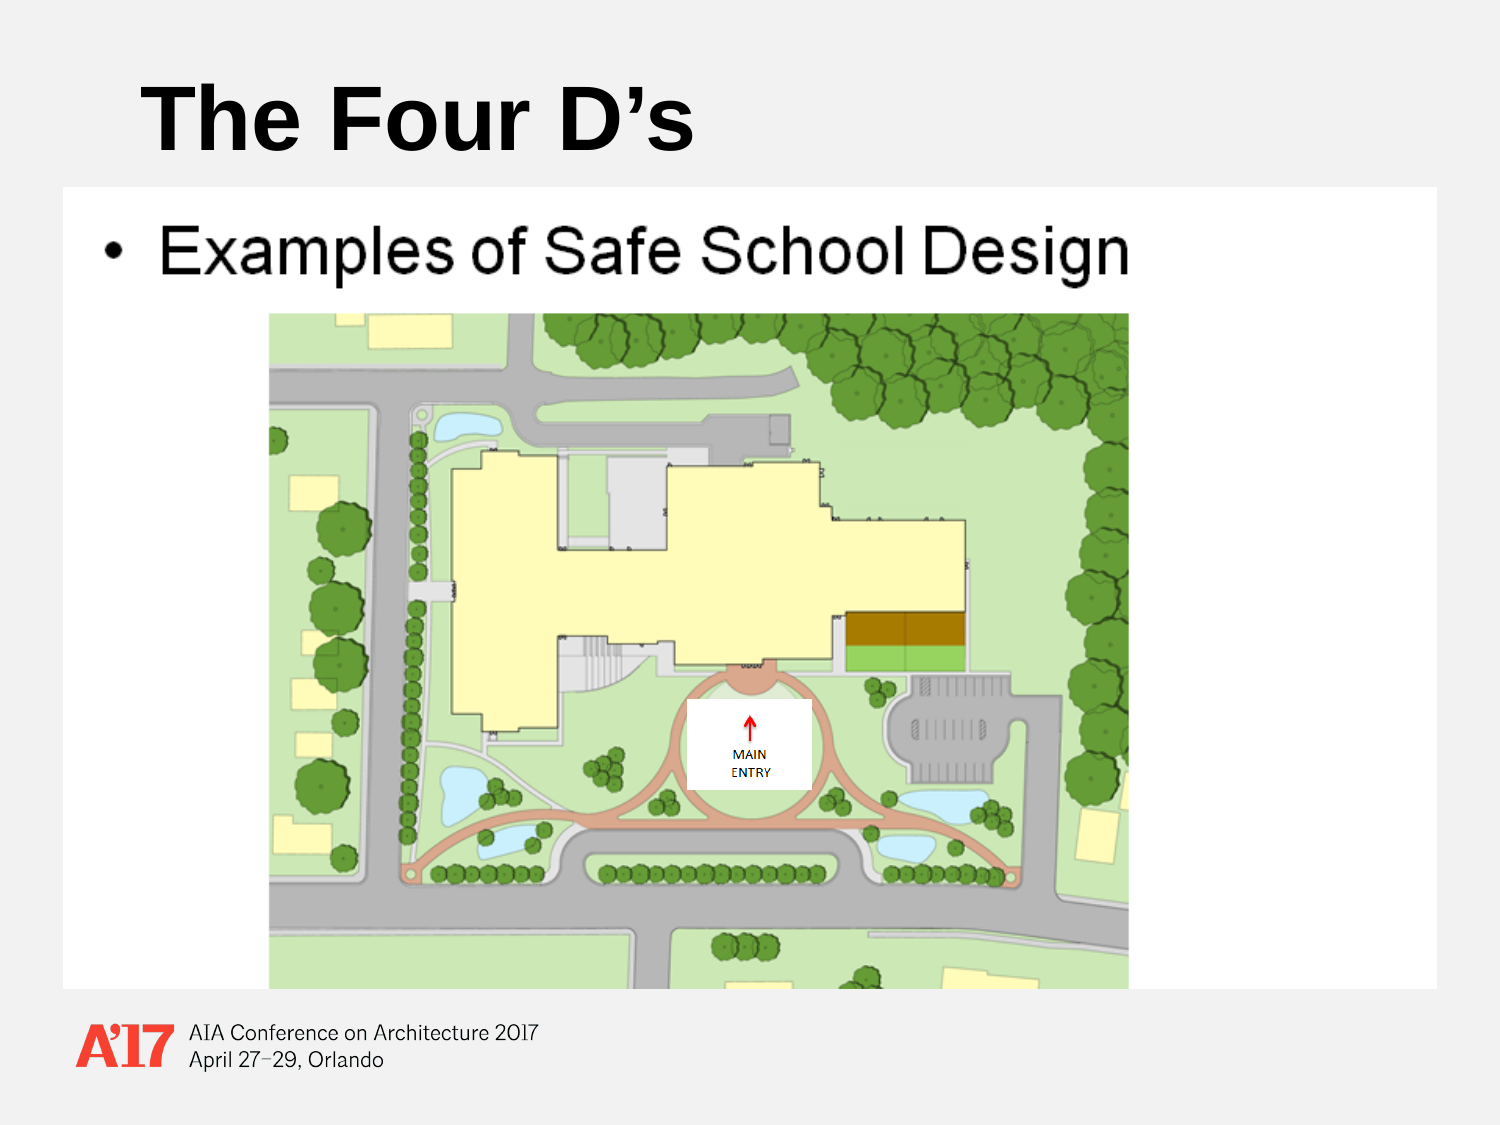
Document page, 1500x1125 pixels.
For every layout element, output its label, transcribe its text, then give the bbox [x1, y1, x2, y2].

title The Four D’s [125, 51, 1238, 185]
picture [63, 187, 1437, 990]
picture [75, 1023, 539, 1074]
